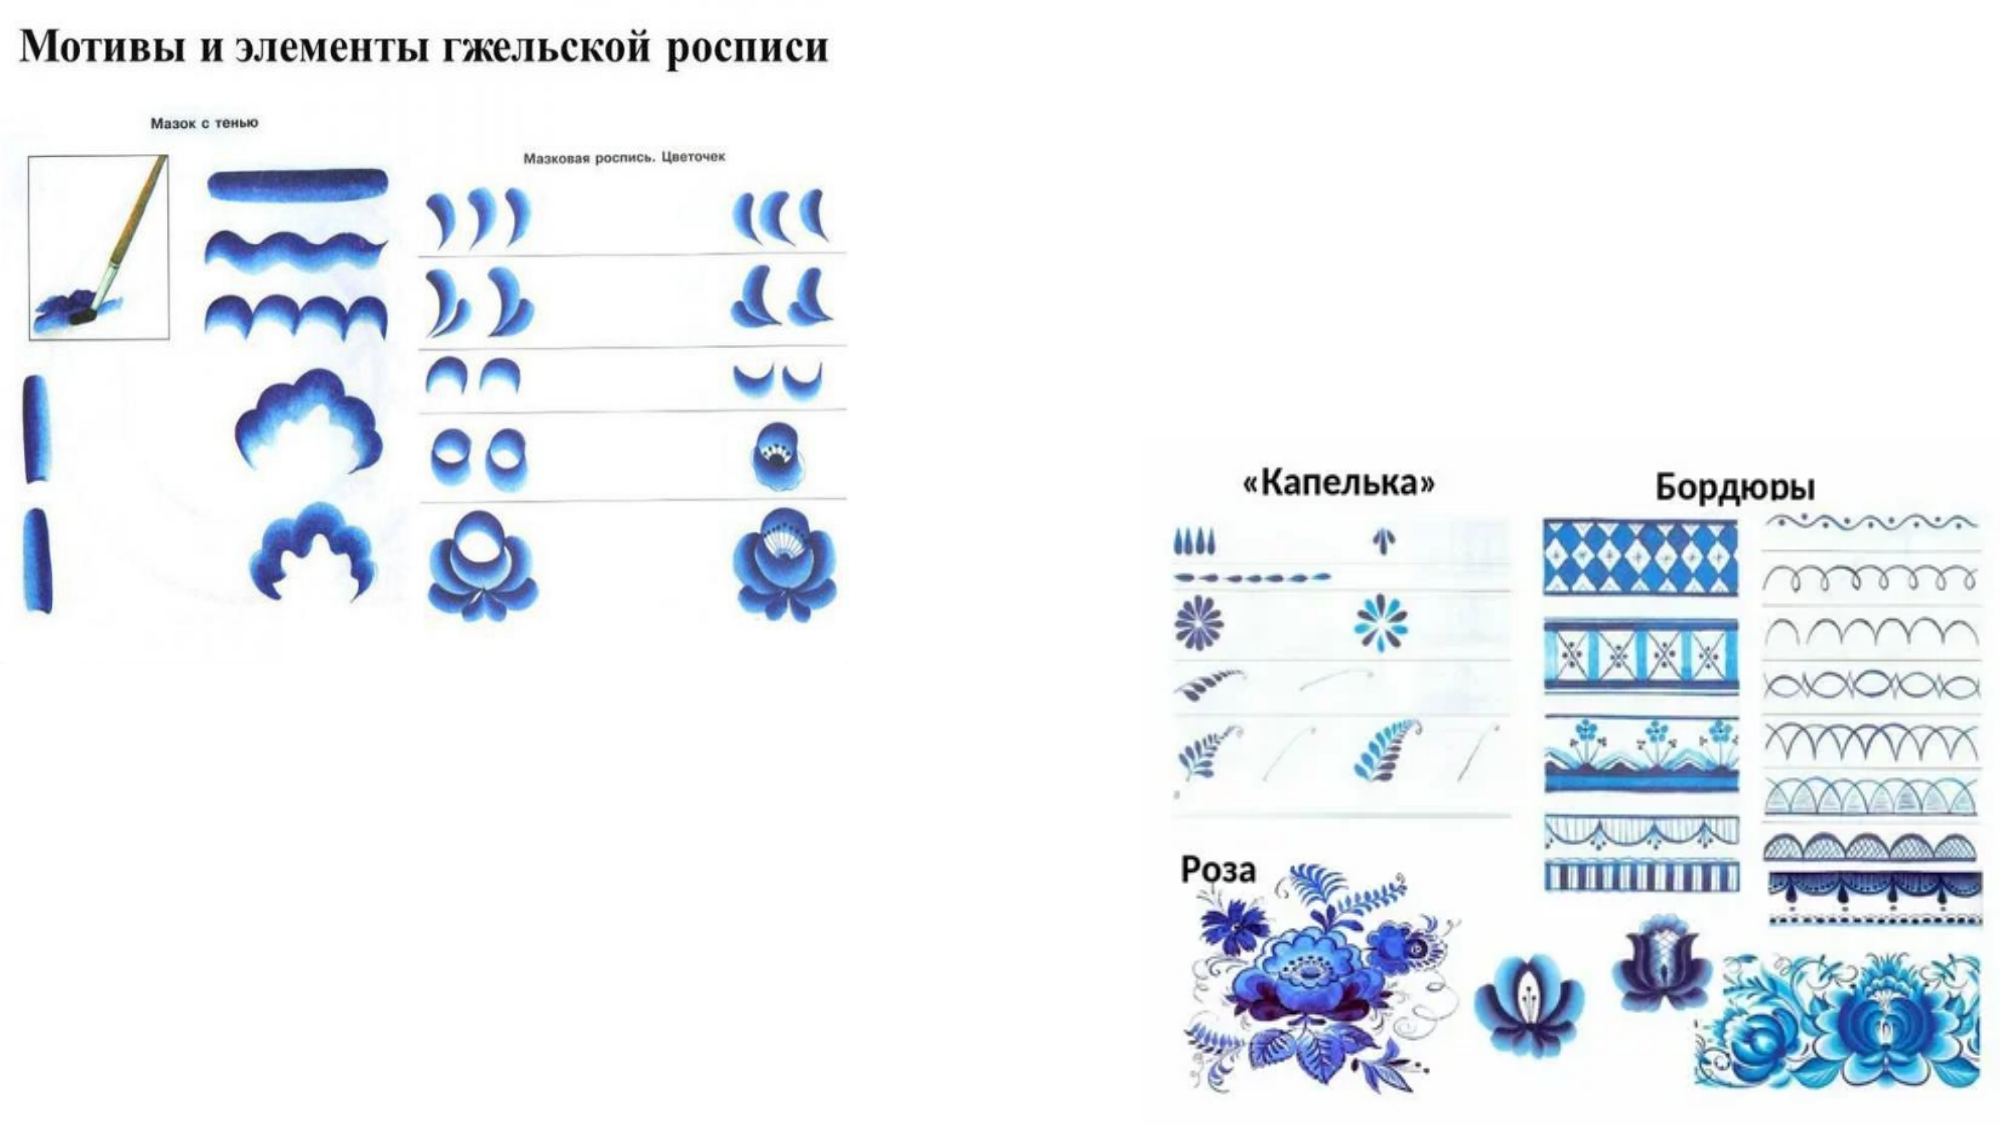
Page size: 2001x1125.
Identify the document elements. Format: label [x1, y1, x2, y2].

picture [0, 0, 849, 664]
picture [1139, 436, 2000, 1125]
